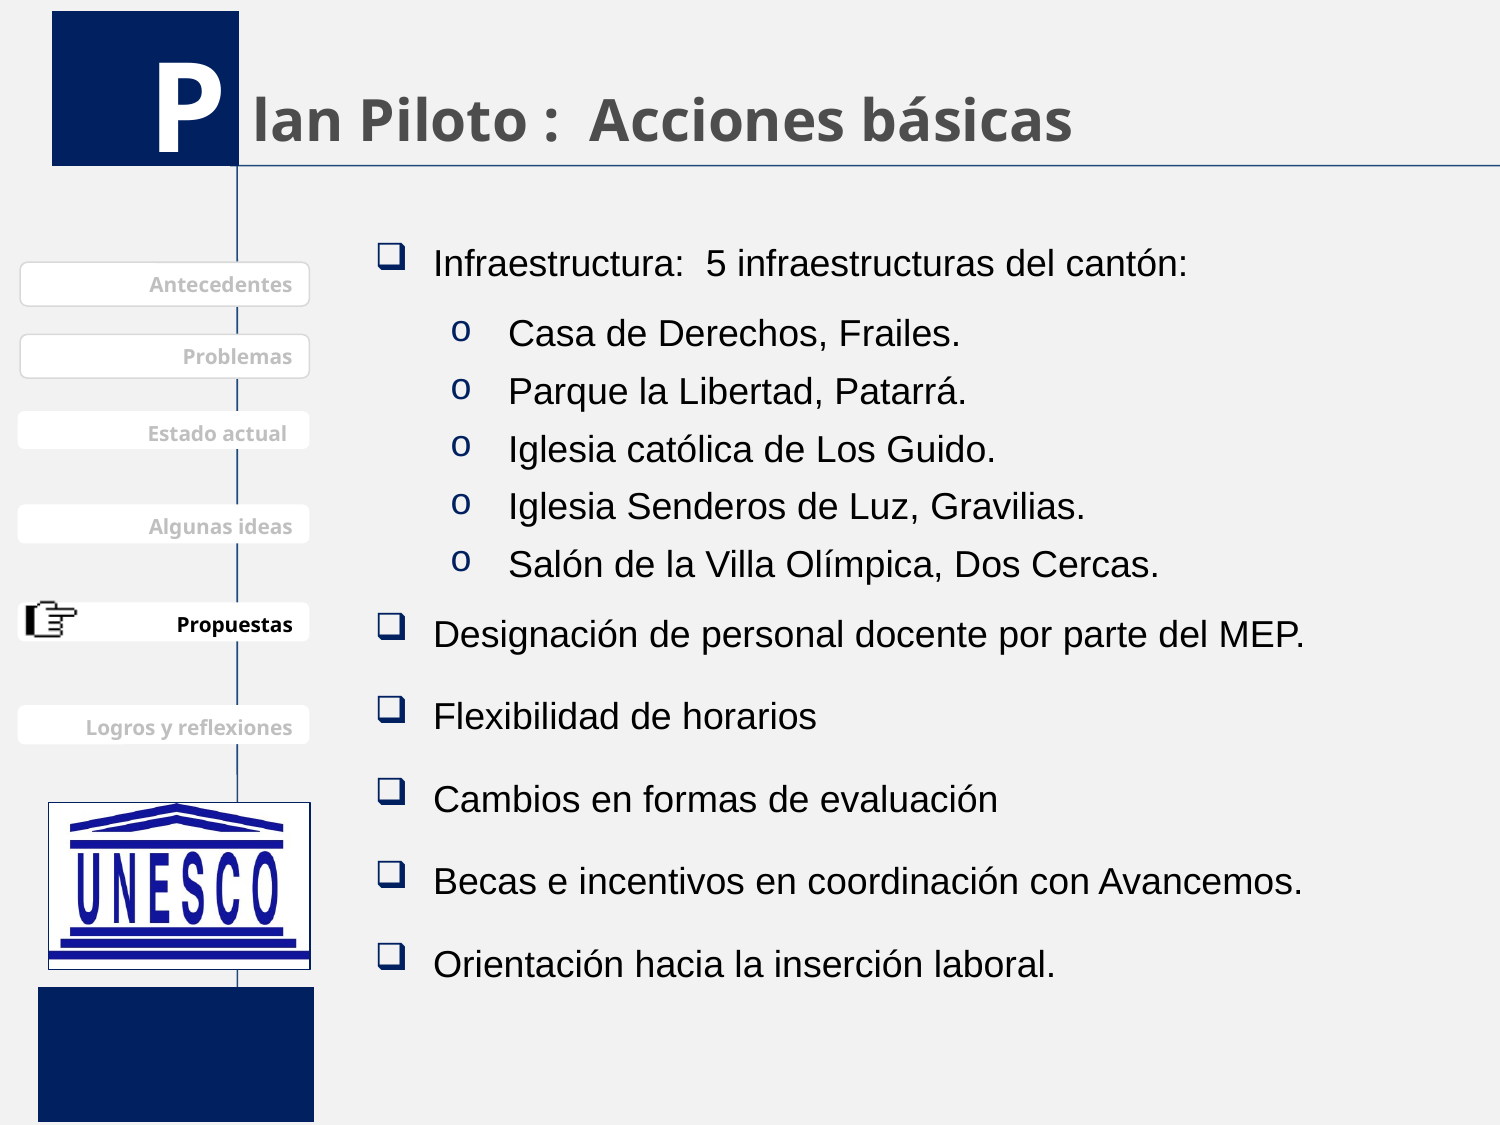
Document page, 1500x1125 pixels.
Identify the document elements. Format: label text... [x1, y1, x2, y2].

text_box [53, 11, 239, 166]
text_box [17, 261, 310, 1118]
text_box lan Piloto : Acciones básicas [243, 75, 1500, 161]
text_box Infraestructura: 5 infraestructuras del cantón: Casa de Derechos, Frailes. Parque la Libertad, Patarrá. Iglesia católica de Los Guido. Iglesia Senderos de Luz, Gravilias. Salón de la Villa Olímpica, Dos Cercas. Designación de personal docente por parte del MEP. Flexibilidad de horarios Cambios en formas de evaluación Becas e incentivos en coordinación con Avancemos. Orientación hacia la inserción laboral. [360, 232, 1447, 992]
picture [6, 582, 101, 658]
text_box P [64, 14, 243, 192]
